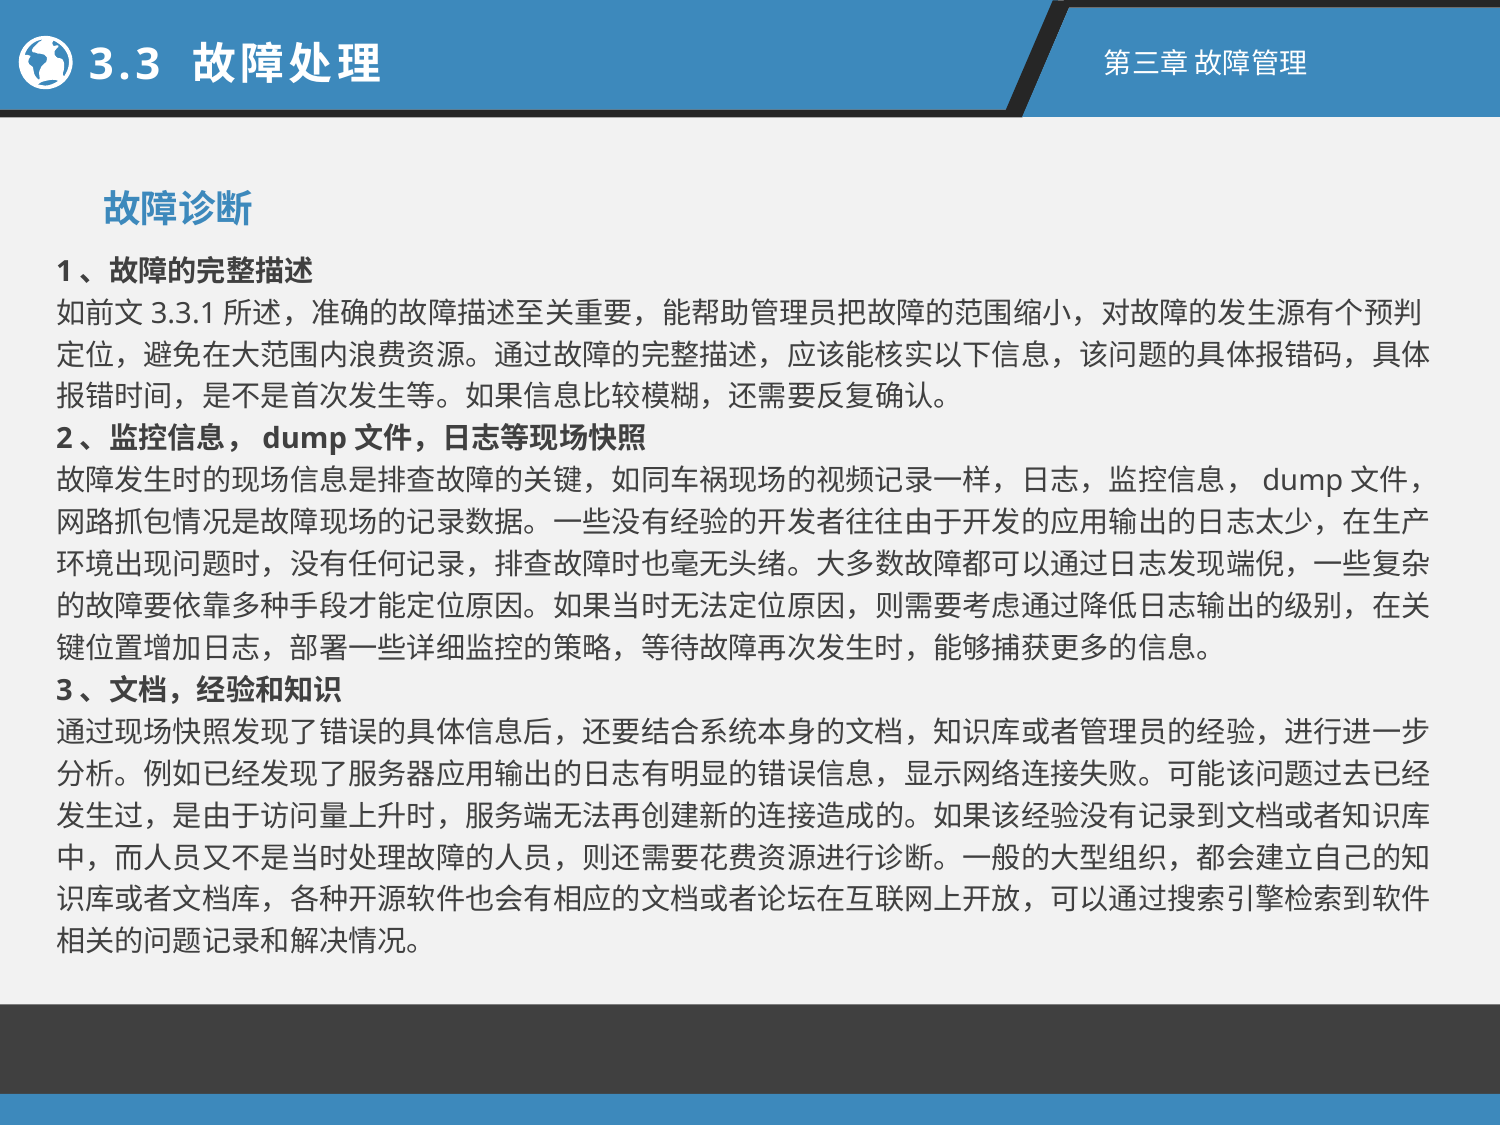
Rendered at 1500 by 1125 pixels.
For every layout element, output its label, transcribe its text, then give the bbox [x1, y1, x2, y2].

text_box 故障诊断 [88, 177, 269, 237]
text_box 1、故障的完整描述 如前文3.3.1所述，准确的故障描述至关重要，能帮助管理员把故障的范围缩小，对故障的发生源有个预判定位，避免在大范围内浪费资源。通过故障的完整描述，应该能核实以下信息，该问题的具体报错码，具体报错时间，是不是首次发生等。如果信息比较模糊，还需要反复确认。 2、监控信息，dump文件，日志等现场快照 故障发生时的现场信息是排查故障的关键，如同车祸现场的视频记录一样，日志，监控信息，dump文件，网路抓包情况是故障现场的记录数据。一些没有经验的开发者往往由于开发的应用输出的日志太少，在生产环境出现问题时，没有任何记录，排查故障时也毫无头绪。大多数故障都可以通过日志发现端倪，一些复杂的故障要依靠多种手段才能定位原因。如果当时无法定位原因，则需要考虑通过降低日志输出的级别，在关键位置增加日志，部署一些详细监控的策略，等待故障再次发生时，能够捕获更多的信息。 3、文档，经验和知识 通过现场快照发现了错误的具体信息后，还要结合系统本身的文档，知识库或者管理员的经验，进行进一步分析。例如已经发现了服务器应用输出的日志有明显的错误信息，显示网络连接失败。可能该问题过去已经发生过，是由于访问量上升时，服务端无法再创建新的连接造成的。如果该经验没有记录到文档或者知识库中，而人员又不是当时处理故障的人员，则还需要花费资源进行诊断。一般的大型组织，都会建立自己的知识库或者文档库，各种开源软件也会有相应的文档或者论坛在互联网上开放，可以通过搜索引擎检索到软件相关的问题记录和解决情况。 [41, 237, 1459, 966]
text_box [0, 1003, 1500, 1093]
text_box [0, 0, 1500, 118]
text_box [0, 1093, 1500, 1125]
